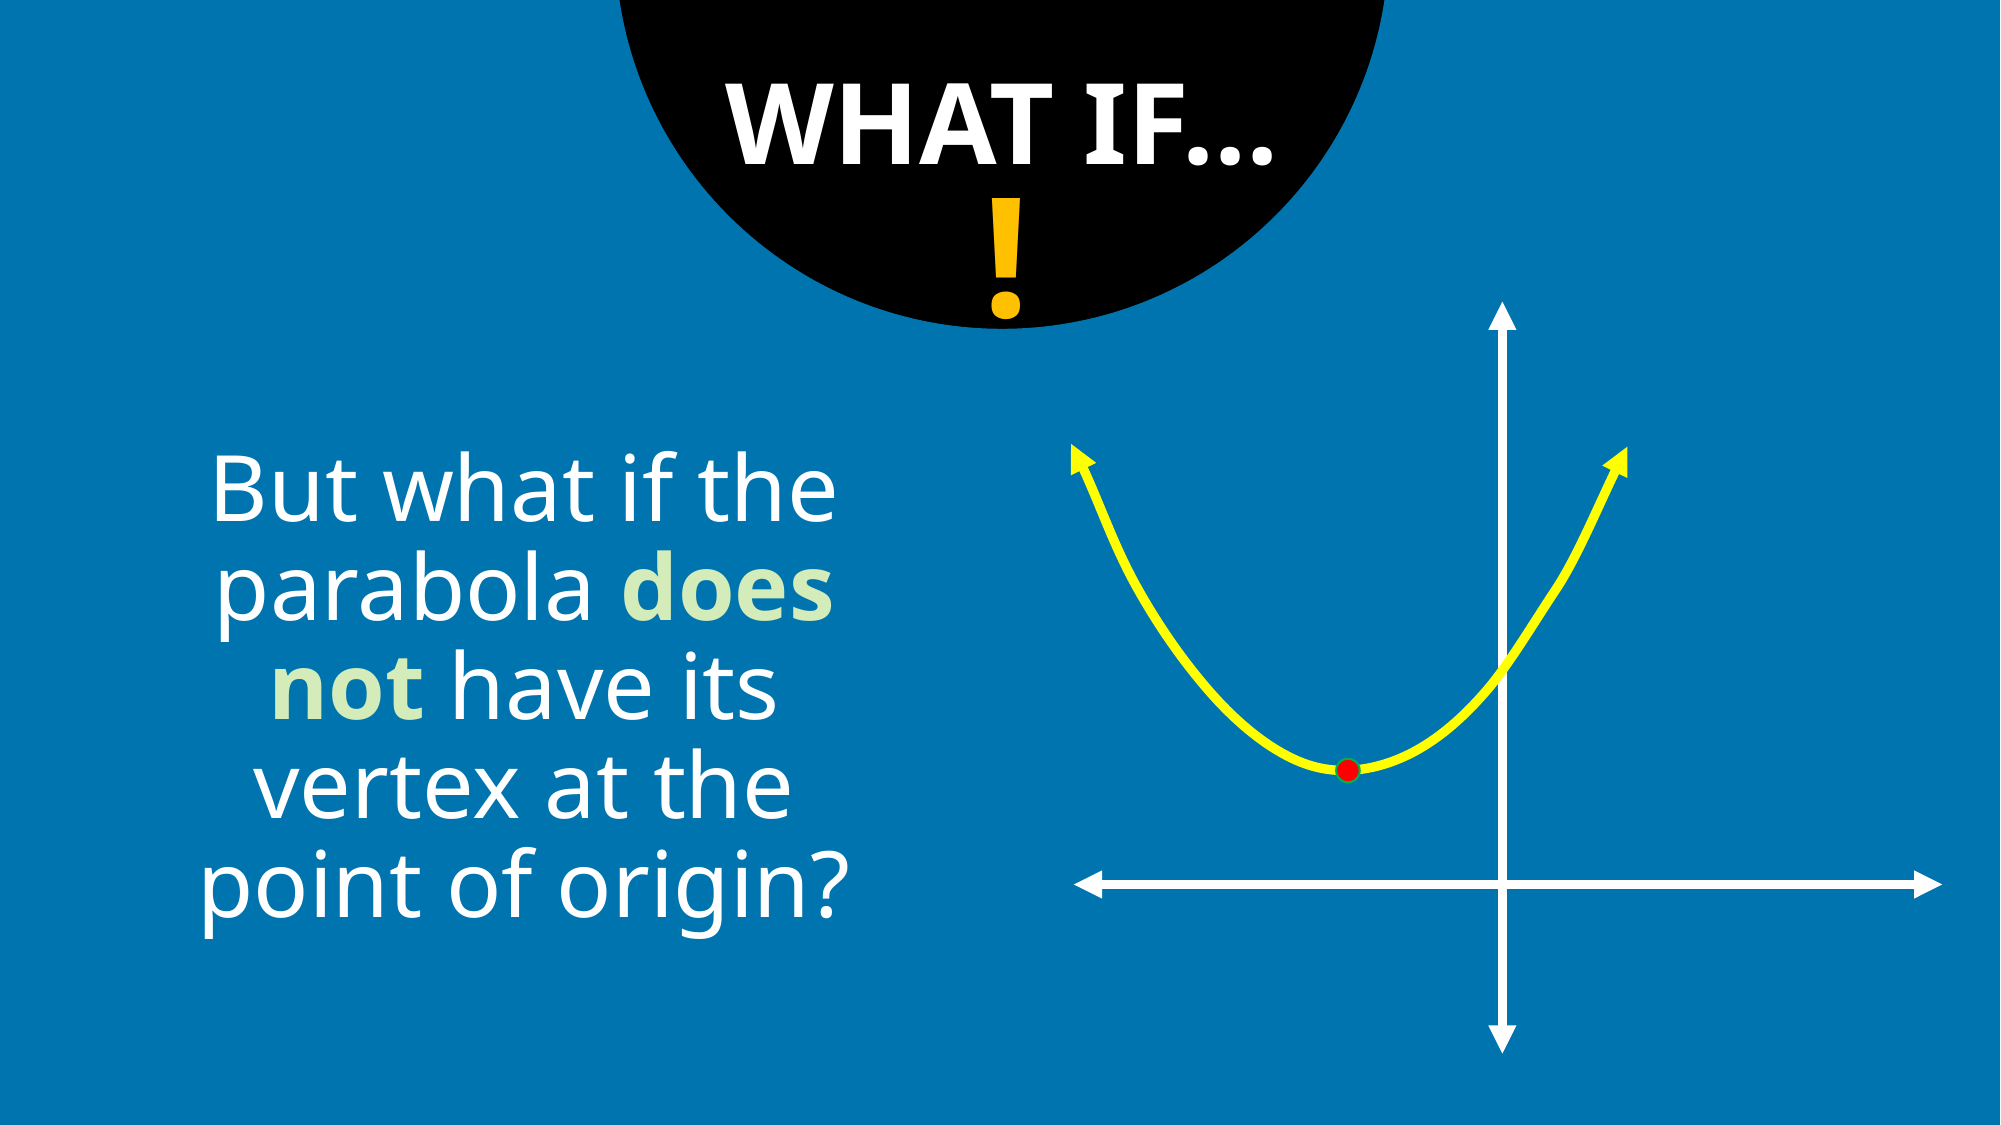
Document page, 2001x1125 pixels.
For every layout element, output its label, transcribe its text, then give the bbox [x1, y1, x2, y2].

picture [620, 868, 648, 916]
picture [452, 868, 496, 917]
picture [812, 851, 847, 898]
picture [1361, 678, 1498, 773]
text_box [1503, 446, 1628, 670]
picture [391, 857, 420, 917]
list But what if the parabola does not have its vertex at the point of origin? [66, 435, 983, 851]
text_box [1335, 757, 1361, 784]
picture [738, 868, 745, 916]
picture [562, 868, 606, 917]
picture [259, 868, 303, 917]
text_box [1071, 443, 1502, 771]
list ! [941, 165, 1072, 363]
picture [1071, 456, 1335, 774]
picture [317, 868, 324, 916]
text_box [1072, 198, 1295, 325]
picture [317, 851, 325, 859]
picture [205, 868, 248, 938]
picture [761, 868, 802, 916]
picture [738, 851, 746, 859]
picture [1507, 459, 1627, 670]
text_box [709, 198, 941, 327]
picture [340, 868, 381, 916]
picture [658, 851, 666, 859]
picture [679, 868, 721, 938]
text_box [617, 0, 1387, 92]
picture [821, 907, 831, 918]
picture [503, 851, 535, 916]
list WHAT IF… [643, 60, 1361, 198]
picture [658, 868, 665, 916]
